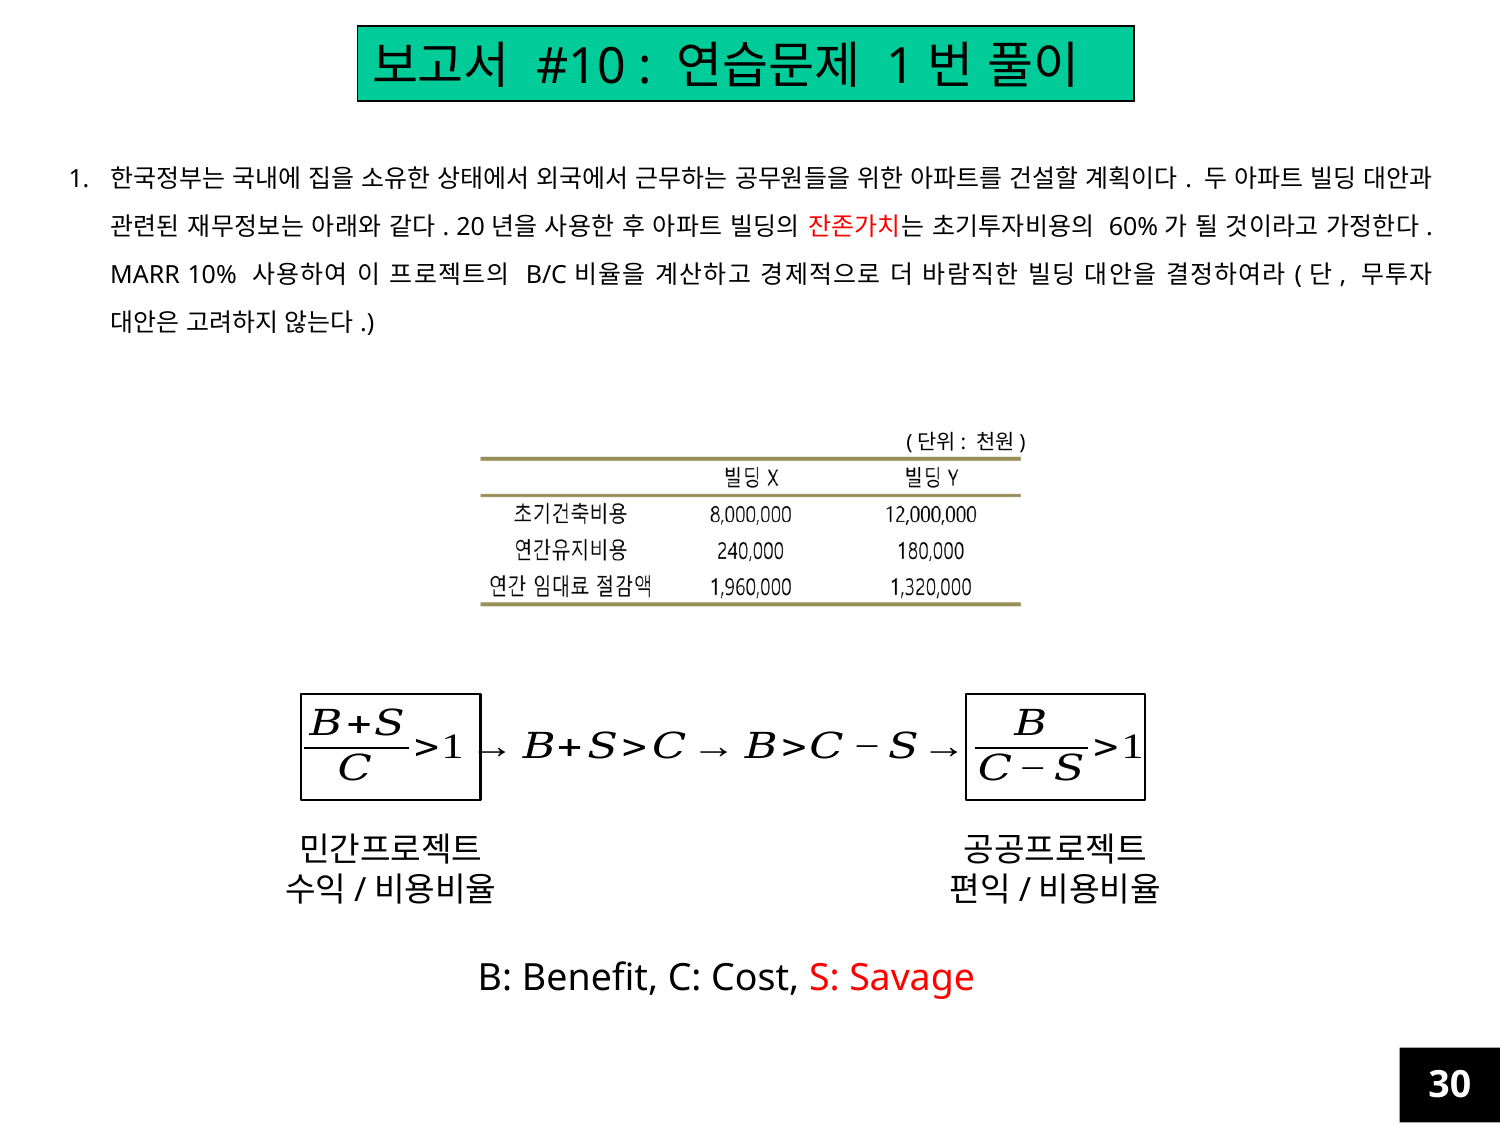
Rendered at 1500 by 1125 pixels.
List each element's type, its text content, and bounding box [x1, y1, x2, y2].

slide_number 30 [1399, 1047, 1500, 1123]
text_box (단위: 천원) [891, 406, 1053, 461]
text_box 민간프로젝트 수익/비용비율 [270, 820, 512, 916]
text_box [965, 693, 1146, 800]
text_box 보고서 #10 : 연습문제 1번 풀이 [357, 26, 1135, 101]
text_box [301, 693, 481, 800]
picture [480, 455, 1021, 613]
text_box 1. 한국정부는 국내에 집을 소유한 상태에서 외국에서 근무하는 공무원들을 위한 아파트를 건설할 계획이다. 두 아파트 빌딩 대안과 관련된 재무정보는 아래와 같다. 20년을 사용한 후 아파트 빌딩의 잔존가치는 초기투자비용의 60%가 될 것이라고 가정한다. MARR 10% 사용하여 이 프로젝트의 B/C비율을 계산하고 경제적으로 더 바람직한 빌딩 대안을 결정하여라(단, 무투자 대안은 고려하지 않는다.) [53, 137, 1448, 344]
text_box 공공프로젝트 편익/비용비율 [934, 820, 1176, 916]
text_box B: Benefit, C: Cost, S: Savage [462, 945, 990, 1006]
